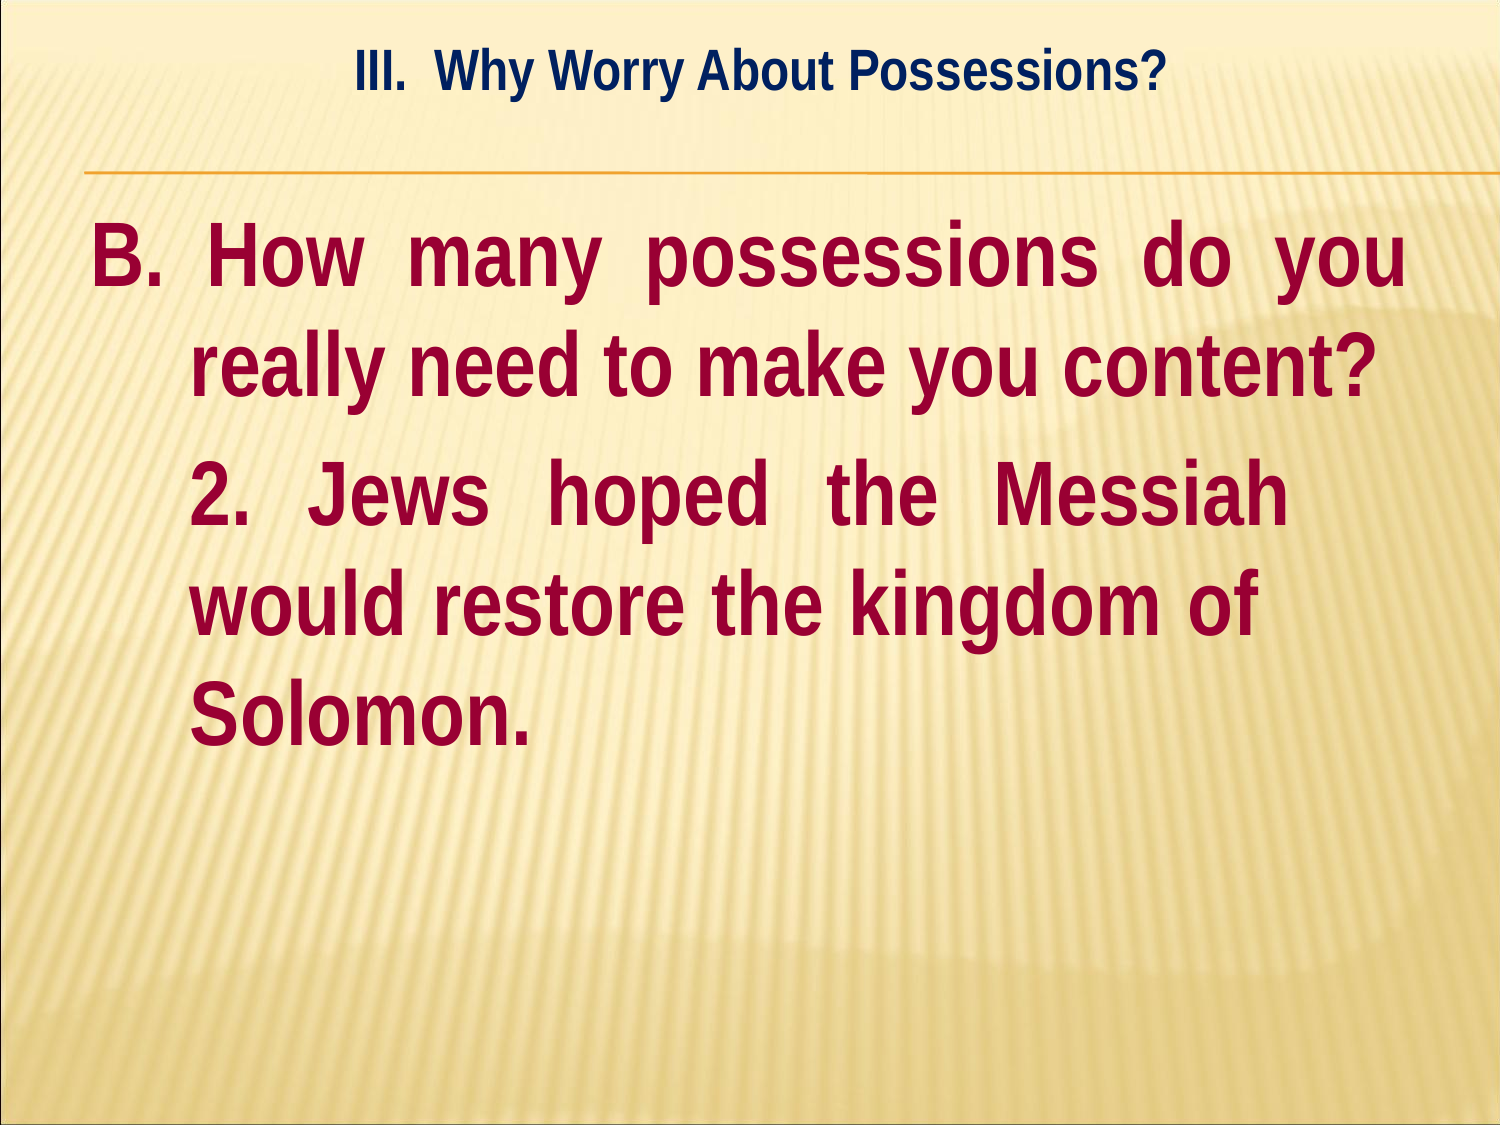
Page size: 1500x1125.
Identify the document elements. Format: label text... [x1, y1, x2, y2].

picture [0, 0, 1500, 1125]
list B. How many possessions do you really need to make you content? 2. Jews hoped the Messiah would restore the kingdom of Solomon. [75, 187, 1425, 1075]
text_box III. Why Worry About Possessions? [124, 24, 1413, 110]
